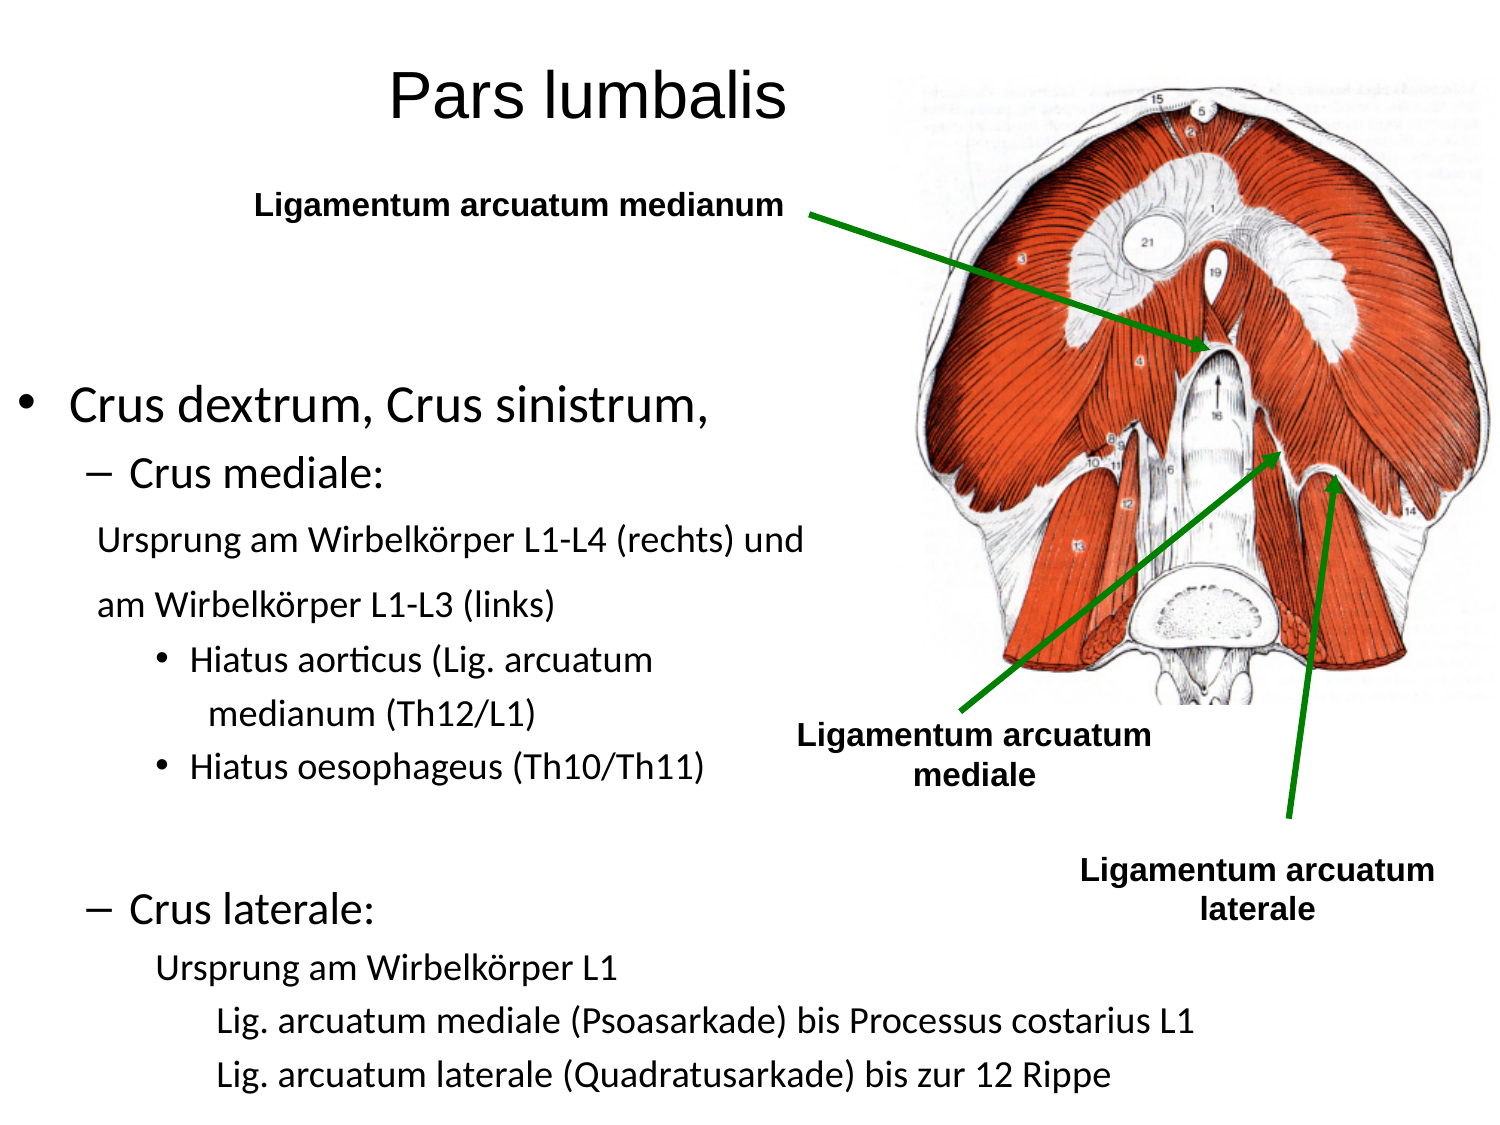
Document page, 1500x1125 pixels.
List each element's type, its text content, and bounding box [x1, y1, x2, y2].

title Pars lumbalis [1, 22, 1176, 162]
picture [886, 74, 1497, 705]
text_box Ligamentum arcuatum mediale [773, 706, 1176, 802]
text_box Ligamentum arcuatum medianum [206, 175, 833, 253]
list Crus dextrum, Crus sinistrum, Crus mediale: Ursprung am Wirbelkörper L1-L4 (rechts) und am Wirbelkörper L1-L3 (links) Hiatus aorticus (Lig. arcuatum medianum (Th12/L1) Hiatus oesophageus (Th10/Th11) Crus laterale: Ursprung am Wirbelkörper L1 Lig. arcuatum mediale (Psoasarkade) bis Processus costarius L1 Lig. arcuatum laterale (Quadratusarkade) bis zur 12 Rippe [2, 361, 1353, 1105]
text_box Ligamentum arcuatum laterale [1056, 840, 1459, 931]
